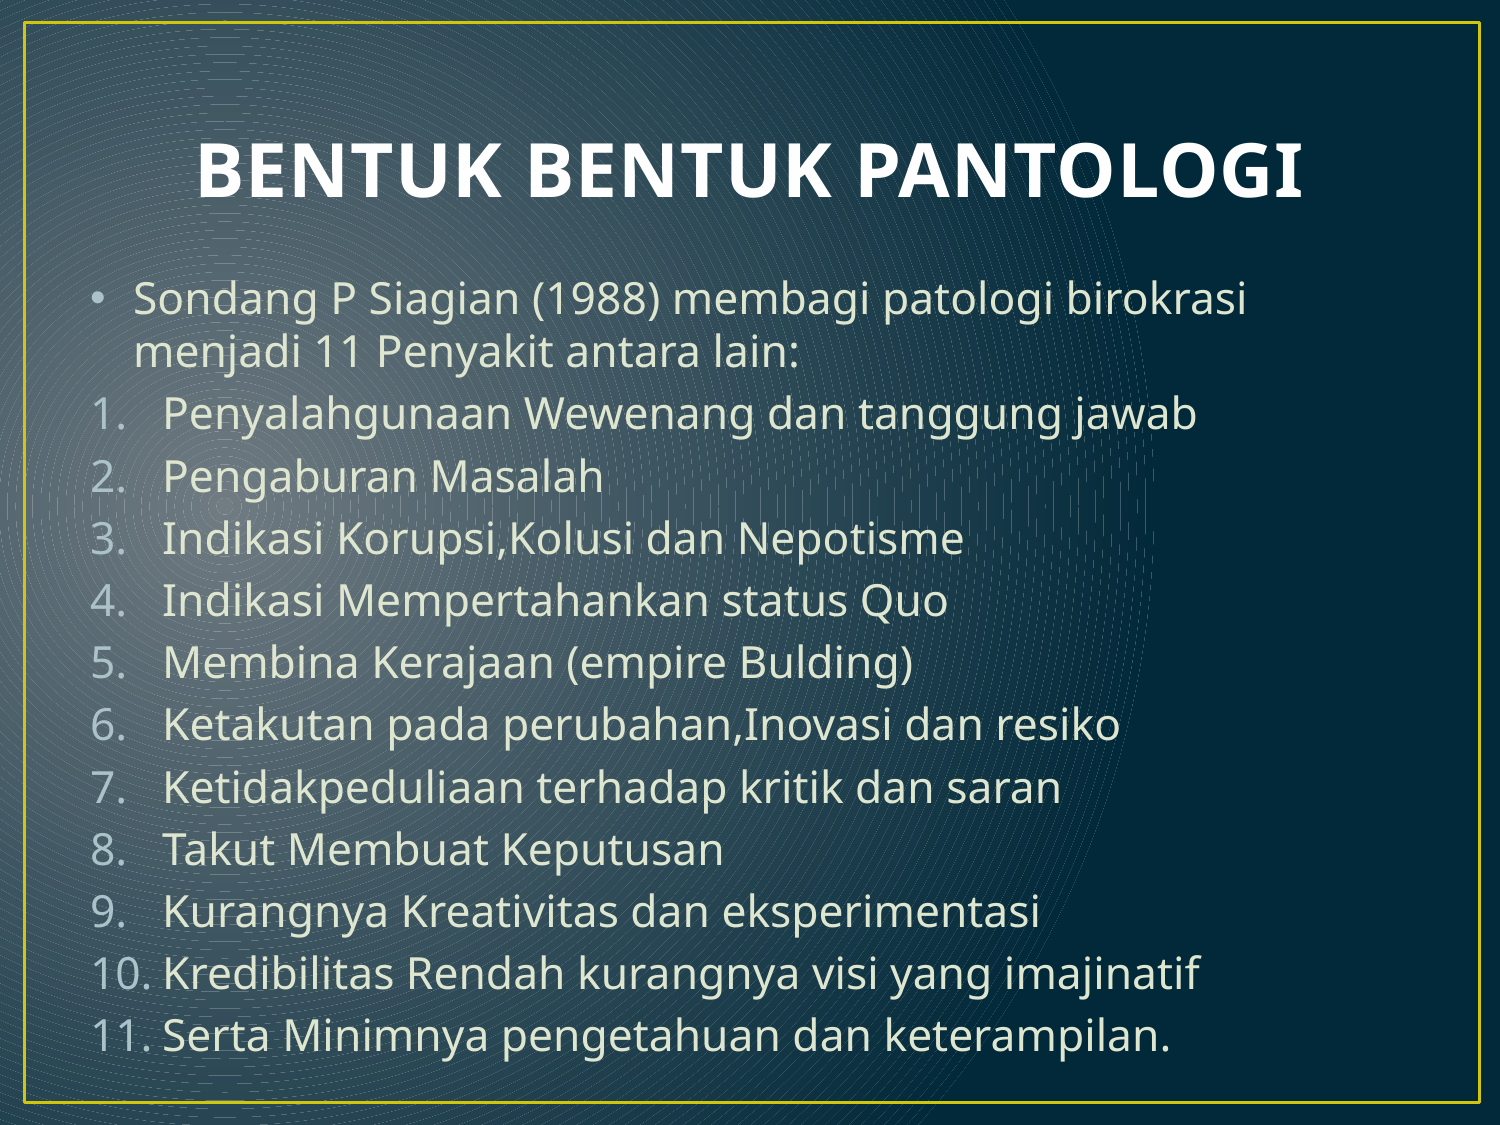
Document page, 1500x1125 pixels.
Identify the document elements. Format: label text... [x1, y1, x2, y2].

list Sondang P Siagian (1988) membagi patologi birokrasi menjadi 11 Penyakit antara lain: Penyalahgunaan Wewenang dan tanggung jawab Pengaburan Masalah Indikasi Korupsi,Kolusi dan Nepotisme Indikasi Mempertahankan status Quo Membina Kerajaan (empire Bulding) Ketakutan pada perubahan,Inovasi dan resiko Ketidakpeduliaan terhadap kritik dan saran Takut Membuat Keputusan Kurangnya Kreativitas dan eksperimentasi Kredibilitas Rendah kurangnya visi yang imajinatif Serta Minimnya pengetahuan dan keterampilan. [75, 262, 1425, 1071]
title BENTUK BENTUK PANTOLOGI [75, 45, 1425, 220]
